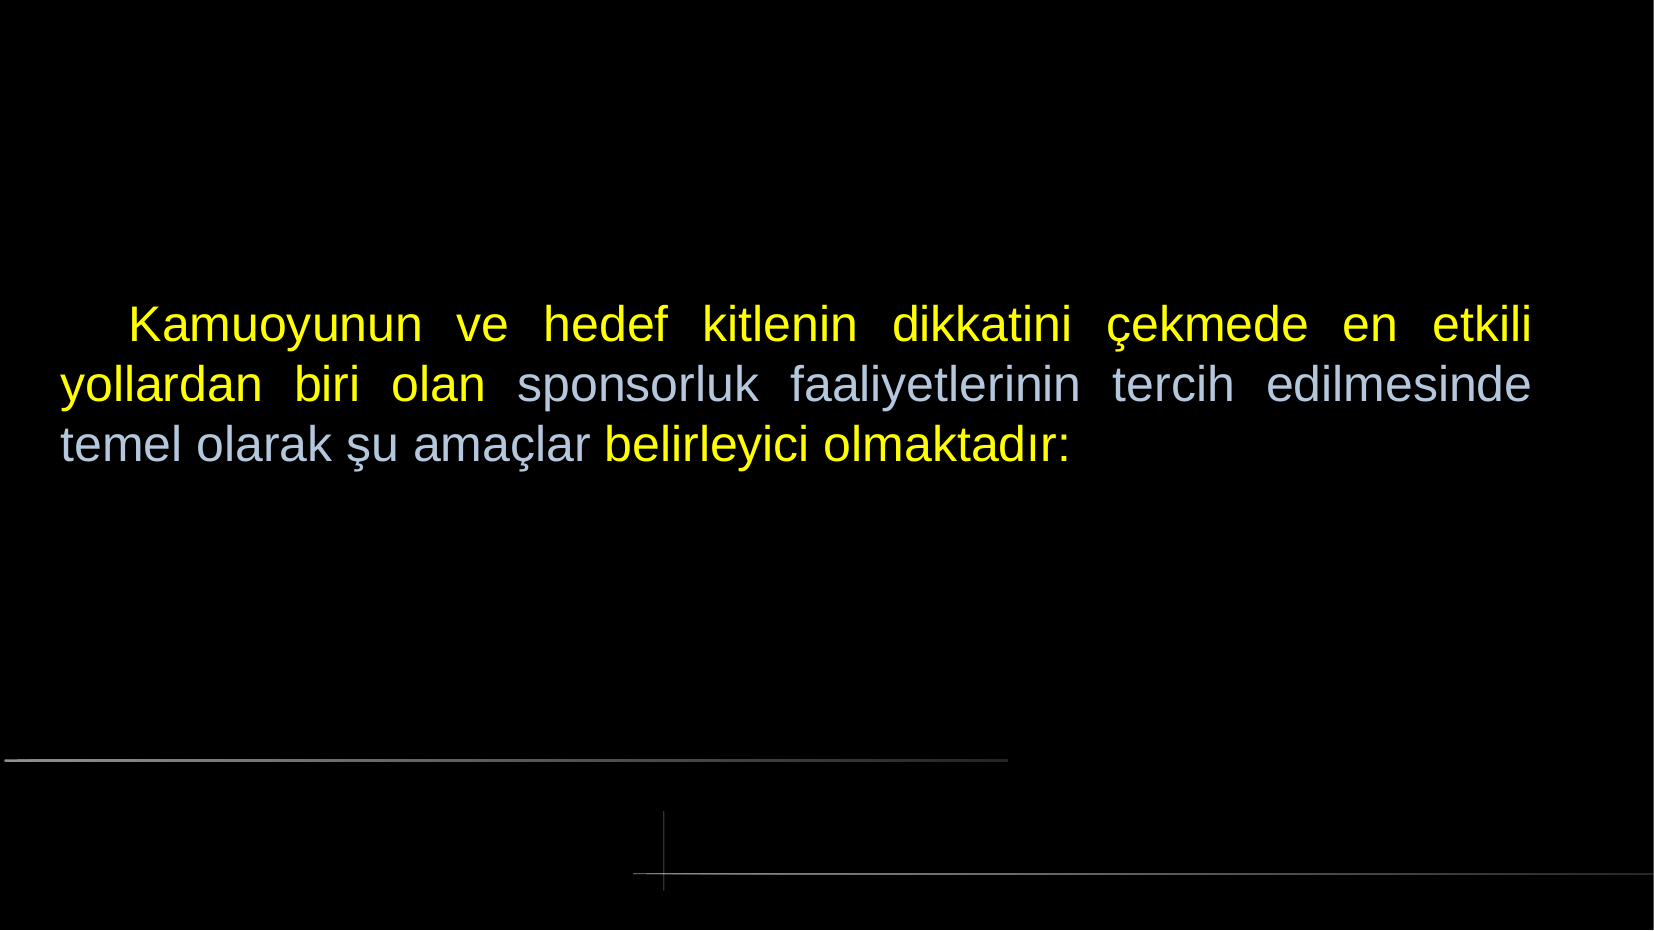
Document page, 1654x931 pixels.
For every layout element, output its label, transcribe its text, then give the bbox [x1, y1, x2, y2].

list Kamuoyunun ve hedef kitlenin dikkatini çekmede en etkili yollardan biri olan sponsorluk faaliyetlerinin tercih edilmesinde temel olarak şu amaçlar belirleyici olmaktadır: [60, 22, 1533, 866]
